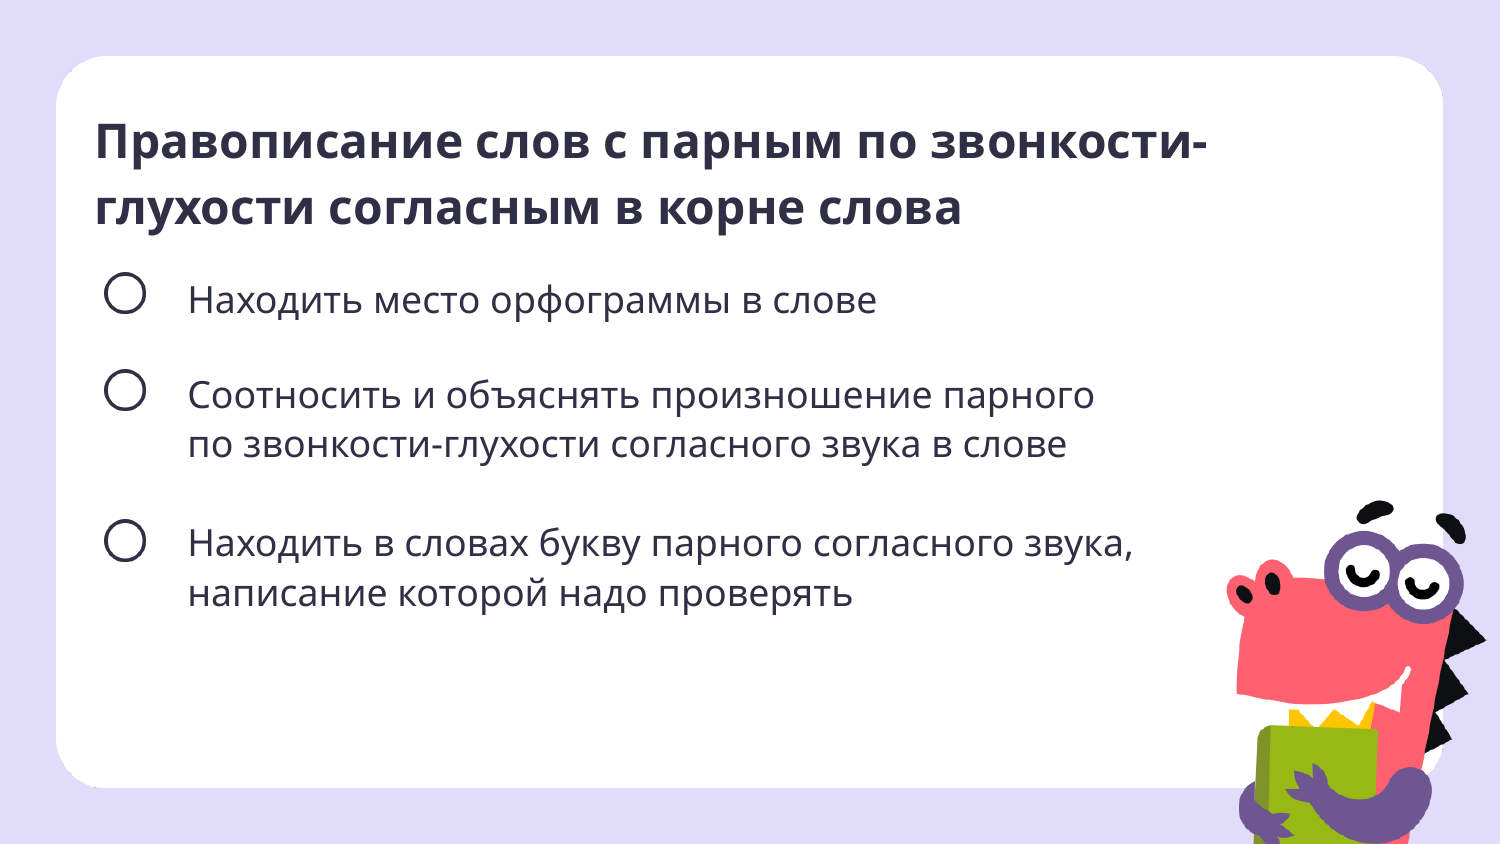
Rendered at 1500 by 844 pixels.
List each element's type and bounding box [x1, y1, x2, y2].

picture [56, 56, 1500, 844]
